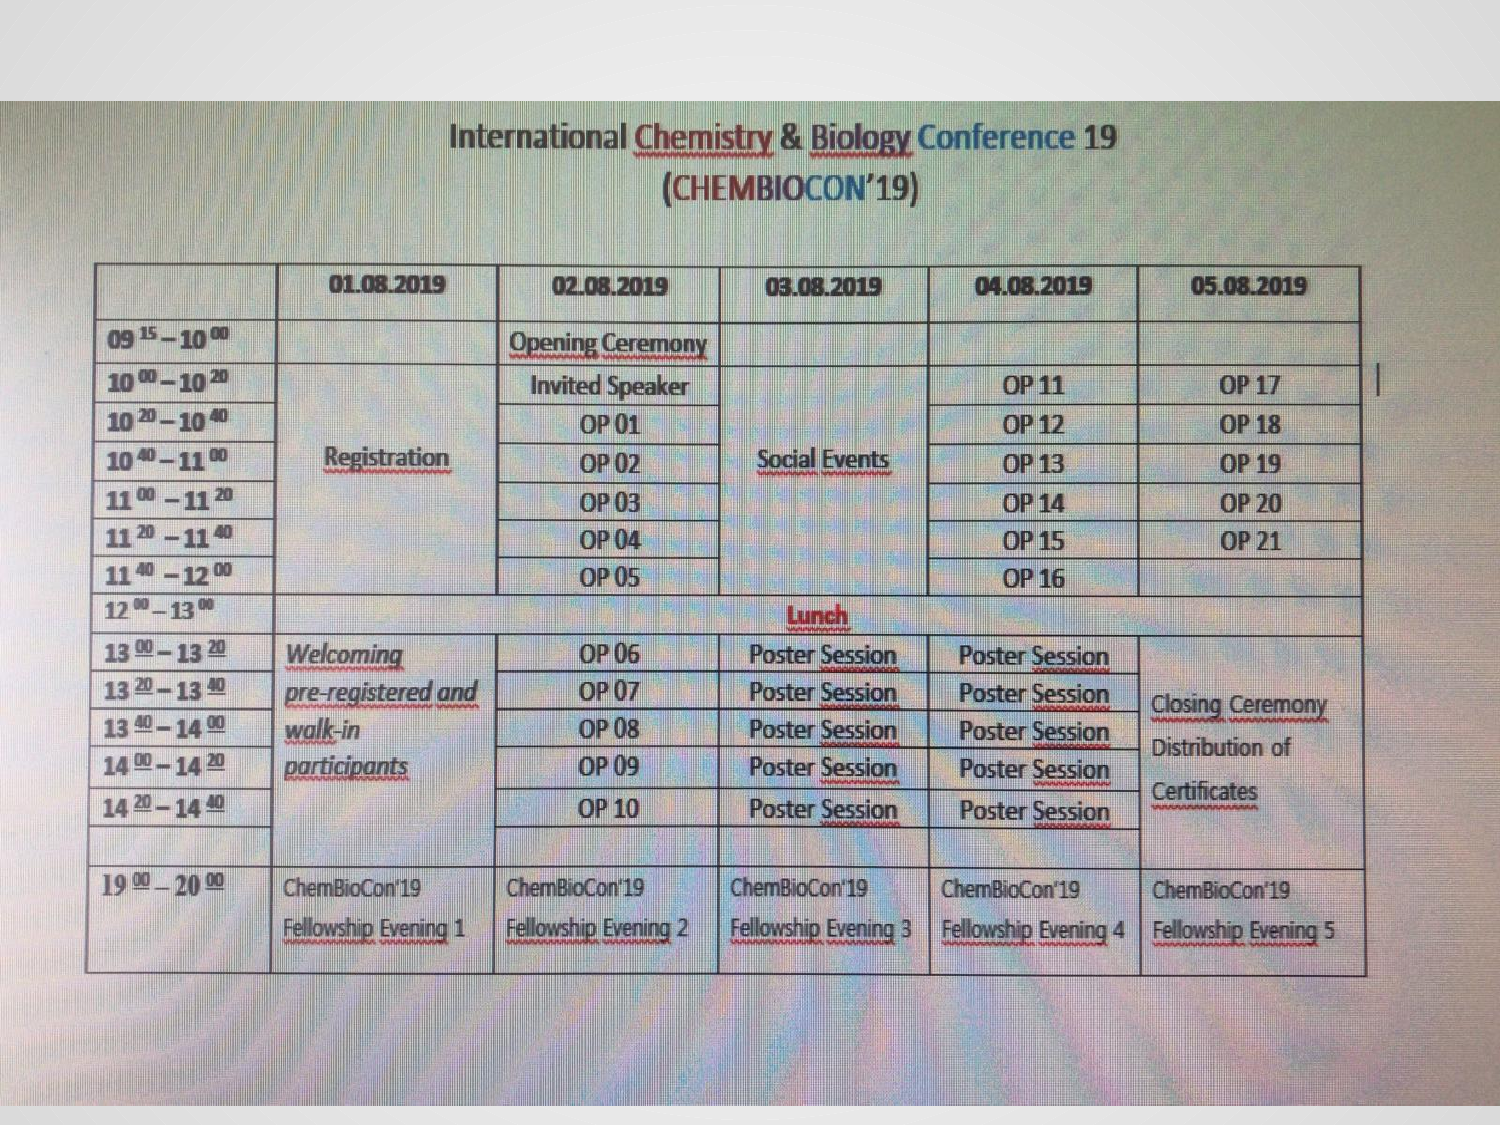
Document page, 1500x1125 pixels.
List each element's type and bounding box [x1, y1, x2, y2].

picture [0, 101, 1500, 1107]
